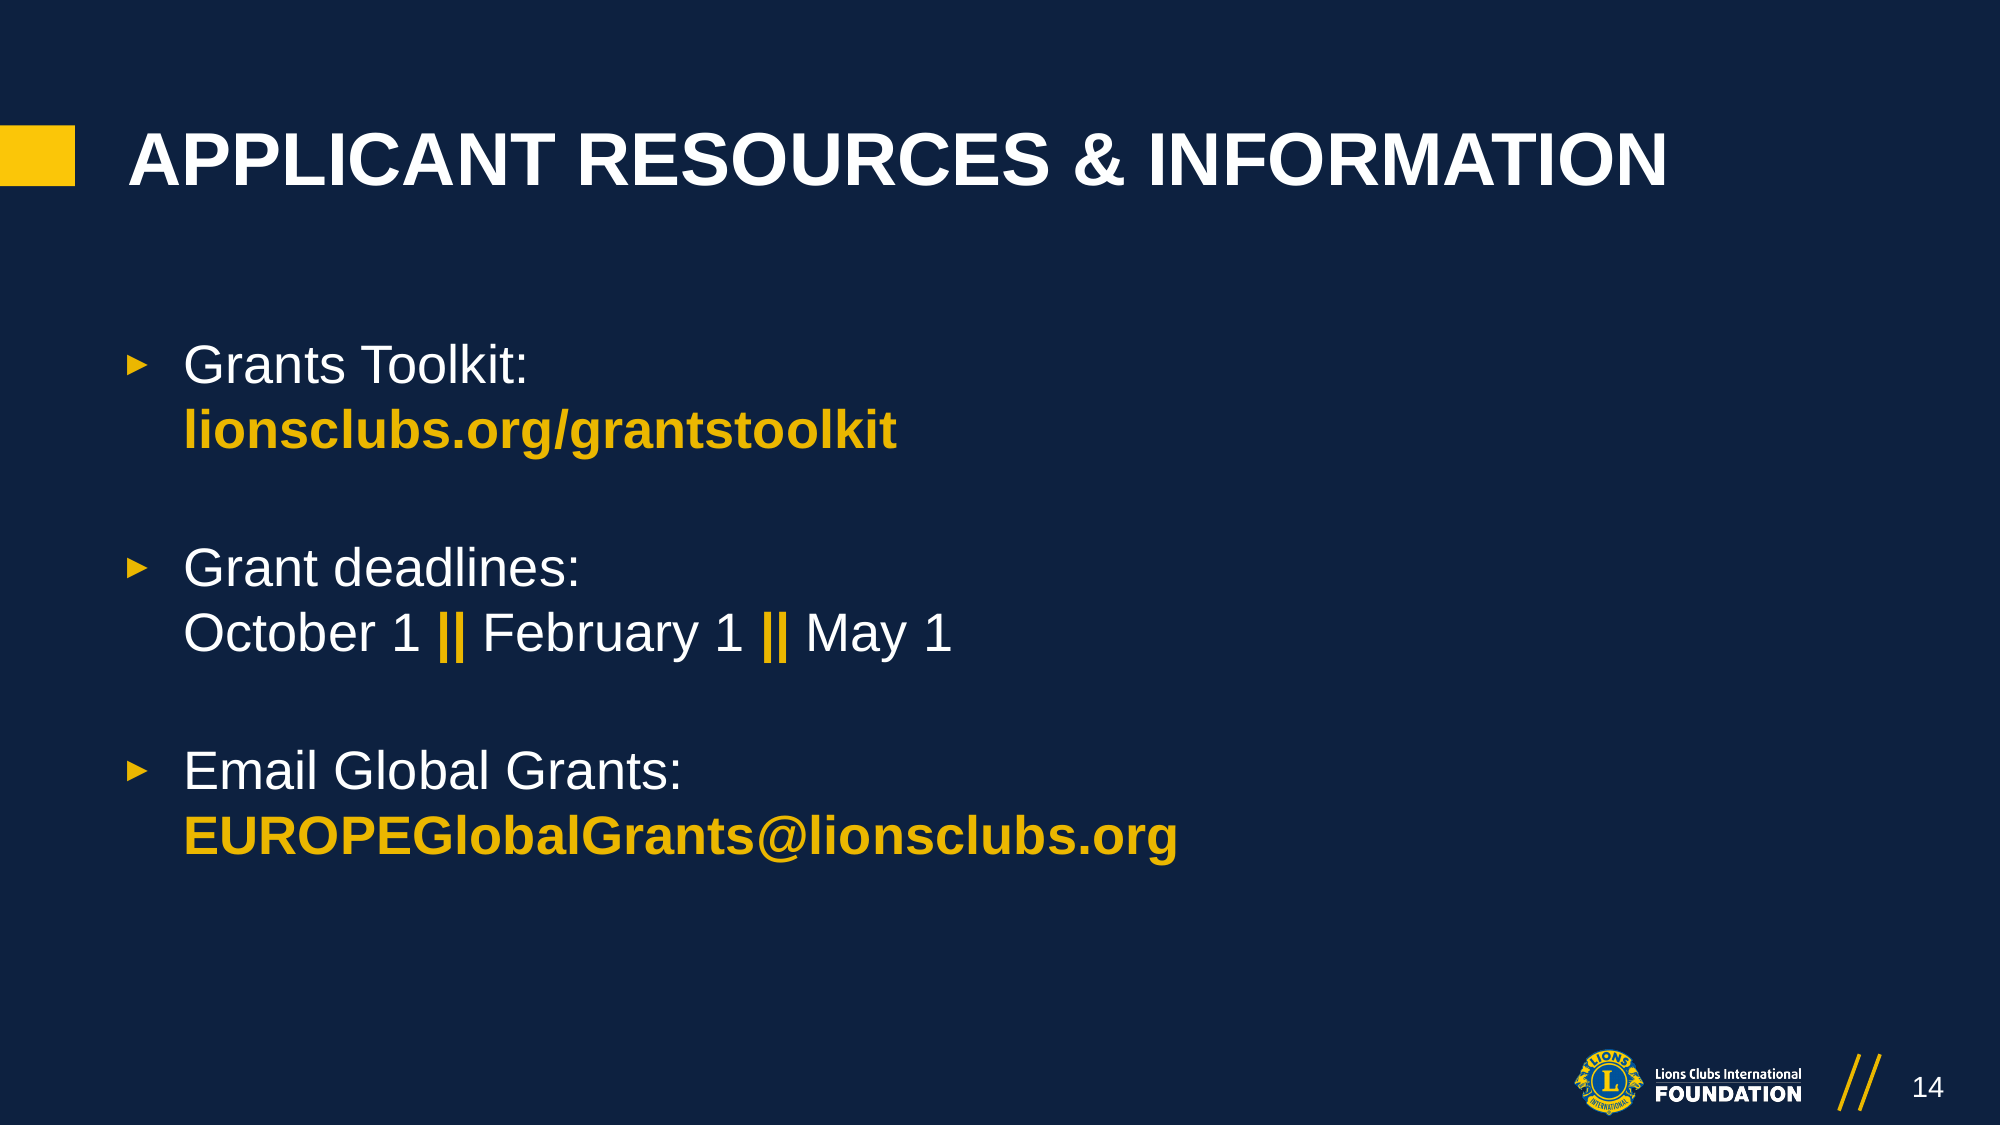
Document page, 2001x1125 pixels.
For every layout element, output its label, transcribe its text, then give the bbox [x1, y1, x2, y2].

picture [1574, 1049, 1801, 1116]
text_box [0, 125, 75, 187]
text_box Grants Toolkit: lionsclubs.org/grantstoolkit Grant deadlines: October 1 || February 1 || May 1 Email Global Grants: EUROPEGlobalGrants@lionsclubs.org [74, 321, 1893, 1000]
text_box APPLICANT RESOURCES & INFORMATION [112, 119, 1819, 193]
